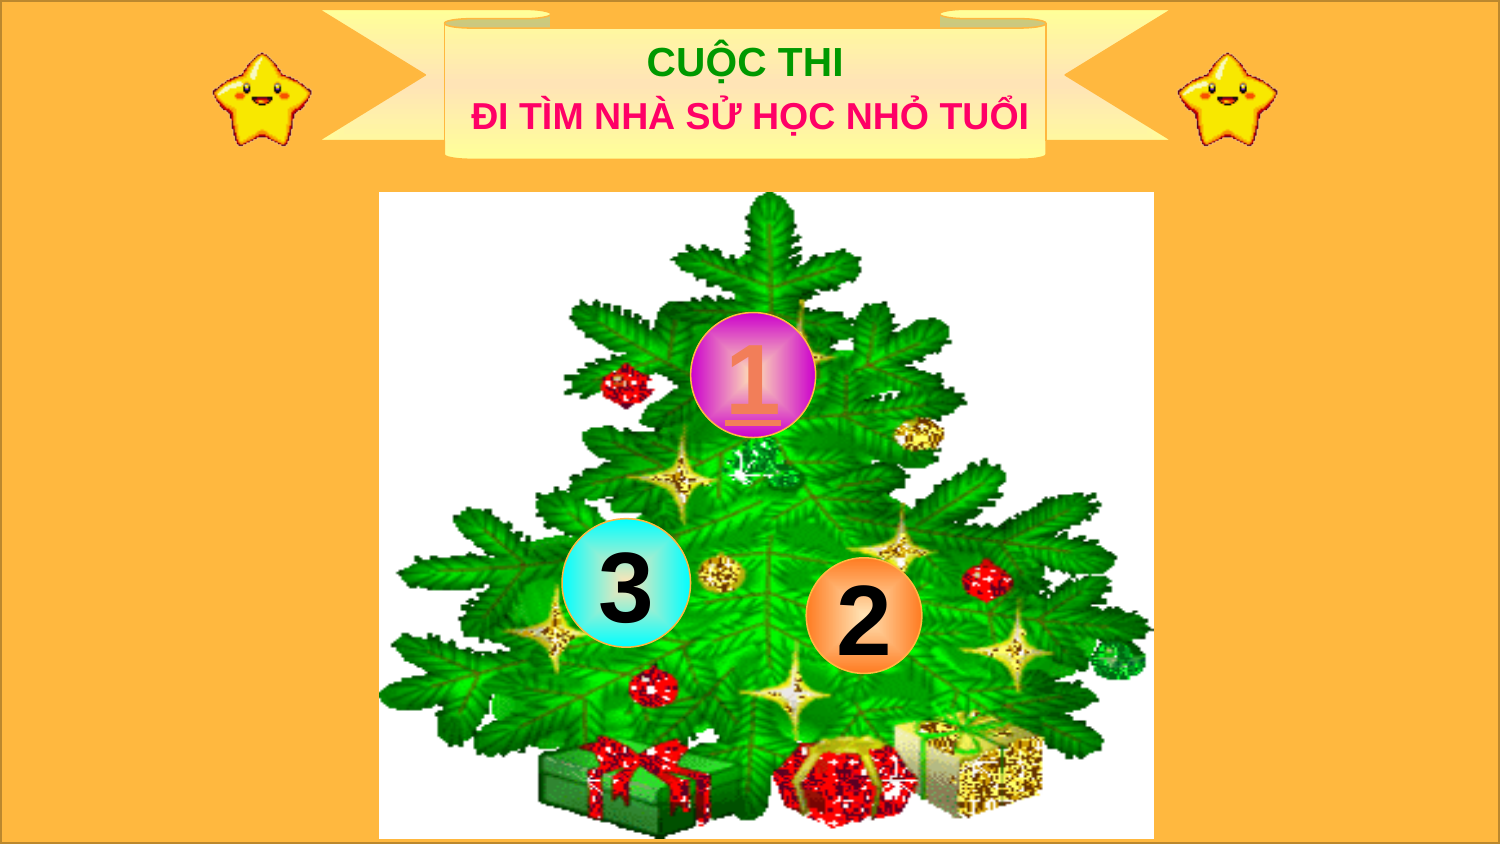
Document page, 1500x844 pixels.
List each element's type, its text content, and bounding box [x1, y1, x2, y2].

text_box CUỘC THI ĐI TÌM NHÀ SỬ HỌC NHỎ TUỔI [379, 28, 1111, 144]
text_box [323, 103, 379, 141]
picture [206, 45, 319, 151]
text_box [1111, 103, 1166, 141]
text_box [939, 9, 1172, 47]
text_box [444, 144, 1047, 160]
picture [1171, 45, 1285, 151]
text_box [318, 9, 551, 47]
picture [379, 191, 1154, 840]
text_box [0, 0, 1500, 844]
